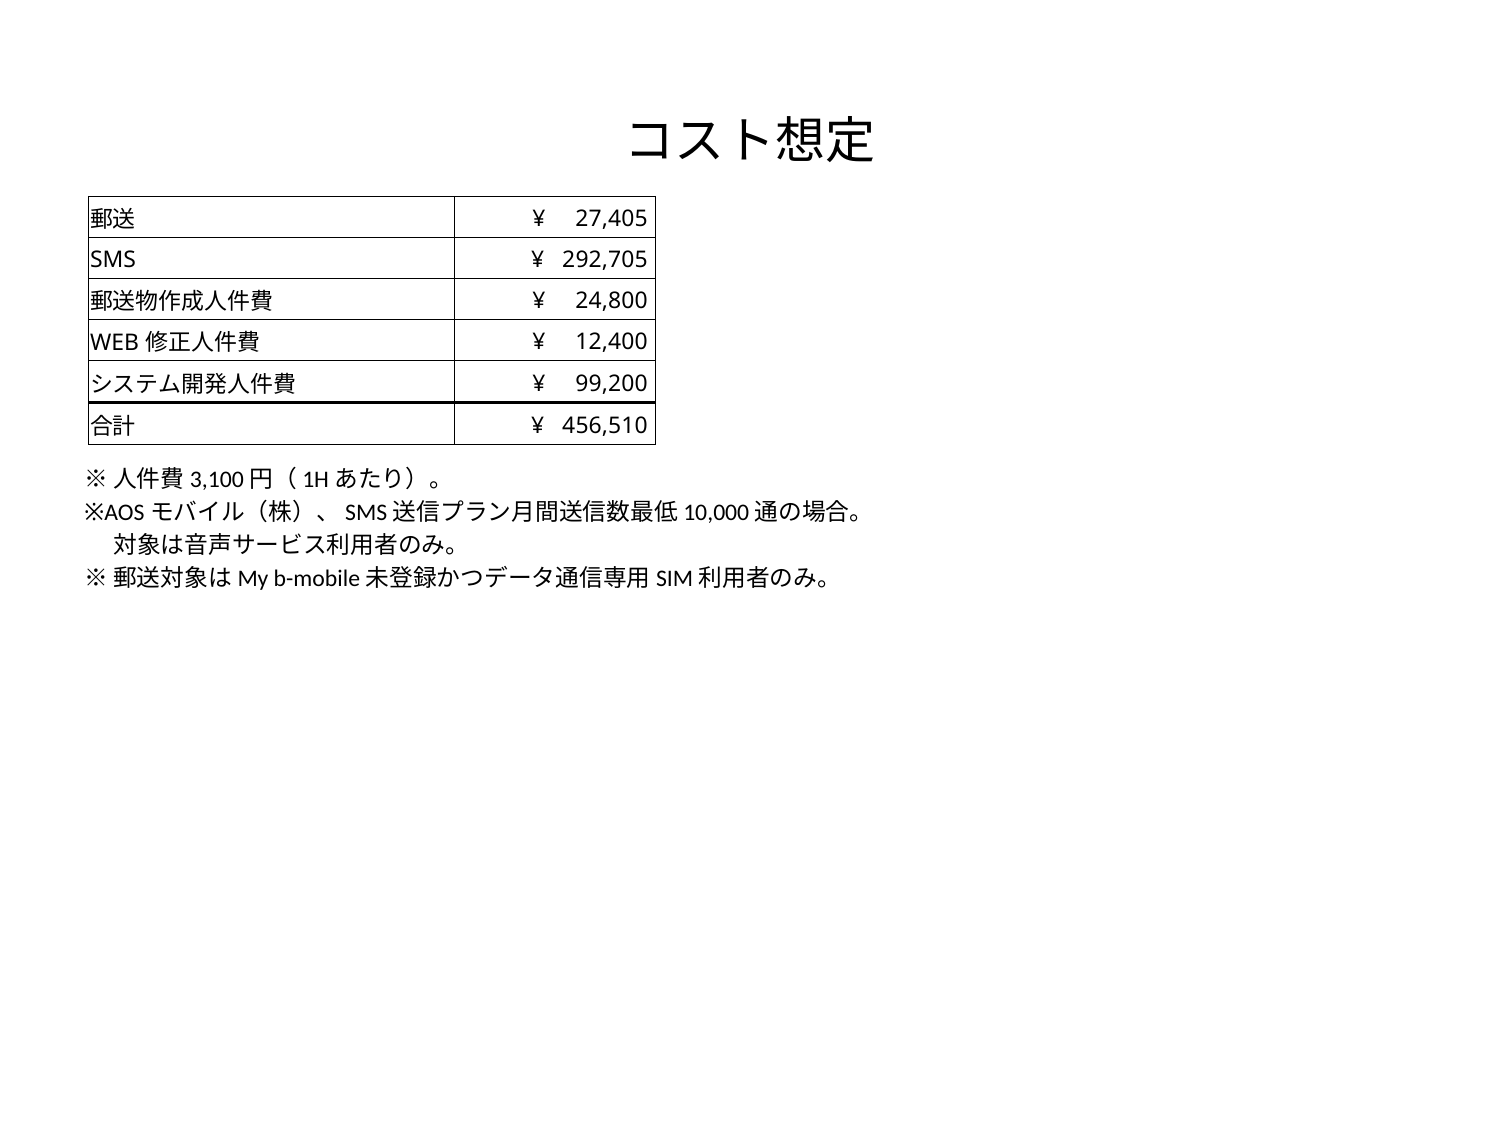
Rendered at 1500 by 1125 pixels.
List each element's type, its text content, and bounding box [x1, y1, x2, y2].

table_cell 合計 [89, 404, 454, 444]
table_cell ¥ 99,200 [455, 361, 655, 401]
table_cell ¥ 24,800 [455, 279, 655, 319]
title コスト想定 [75, 45, 1425, 233]
table_cell ¥ 456,510 [455, 404, 655, 444]
table_header 郵送 [89, 197, 454, 237]
text_box ※人件費3,100円（1Hあたり）。 ※AOSモバイル（株）、SMS送信プラン月間送信数最低10,000通の場合。 対象は音声サービス利用者のみ。 ※郵送対象はMy b-mobile未登録かつデータ通信専用SIM利用者のみ。 [69, 456, 880, 627]
table_header ¥ 27,405 [455, 197, 655, 237]
table_cell WEB修正人件費 [89, 320, 454, 360]
table_cell ¥ 292,705 [455, 238, 655, 278]
table_cell SMS [89, 238, 454, 278]
table_cell ¥ 12,400 [455, 320, 655, 360]
table_cell システム開発人件費 [89, 361, 454, 401]
table_cell 郵送物作成人件費 [89, 279, 454, 319]
